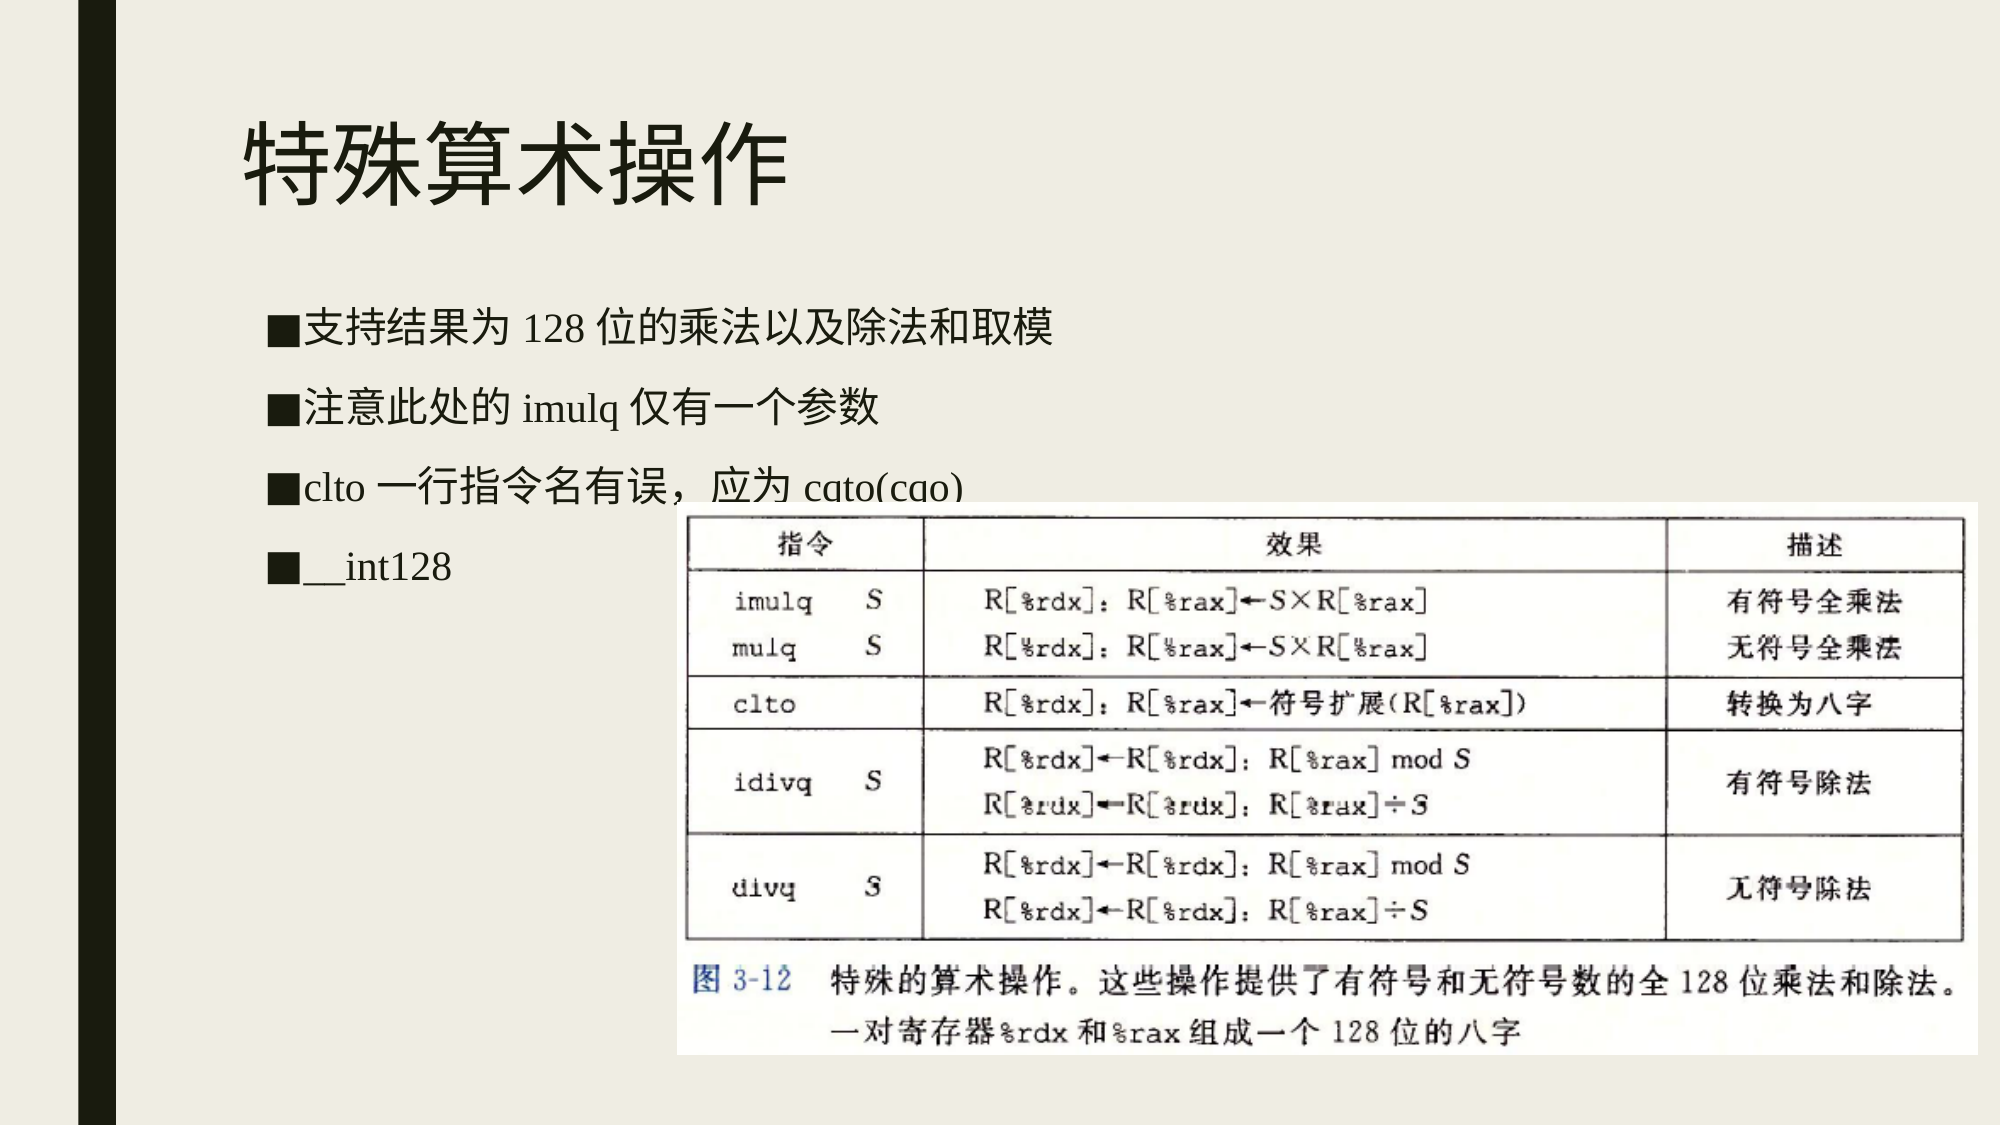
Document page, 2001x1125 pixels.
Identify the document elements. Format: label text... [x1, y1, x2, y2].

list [677, 502, 1978, 1055]
title 特殊算术操作 [225, 112, 1800, 234]
list 支持结果为128位的乘法以及除法和取模 注意此处的imulq仅有一个参数 clto一行指令名有误，应为cqto(cqo) __int128 [186, 268, 1188, 857]
